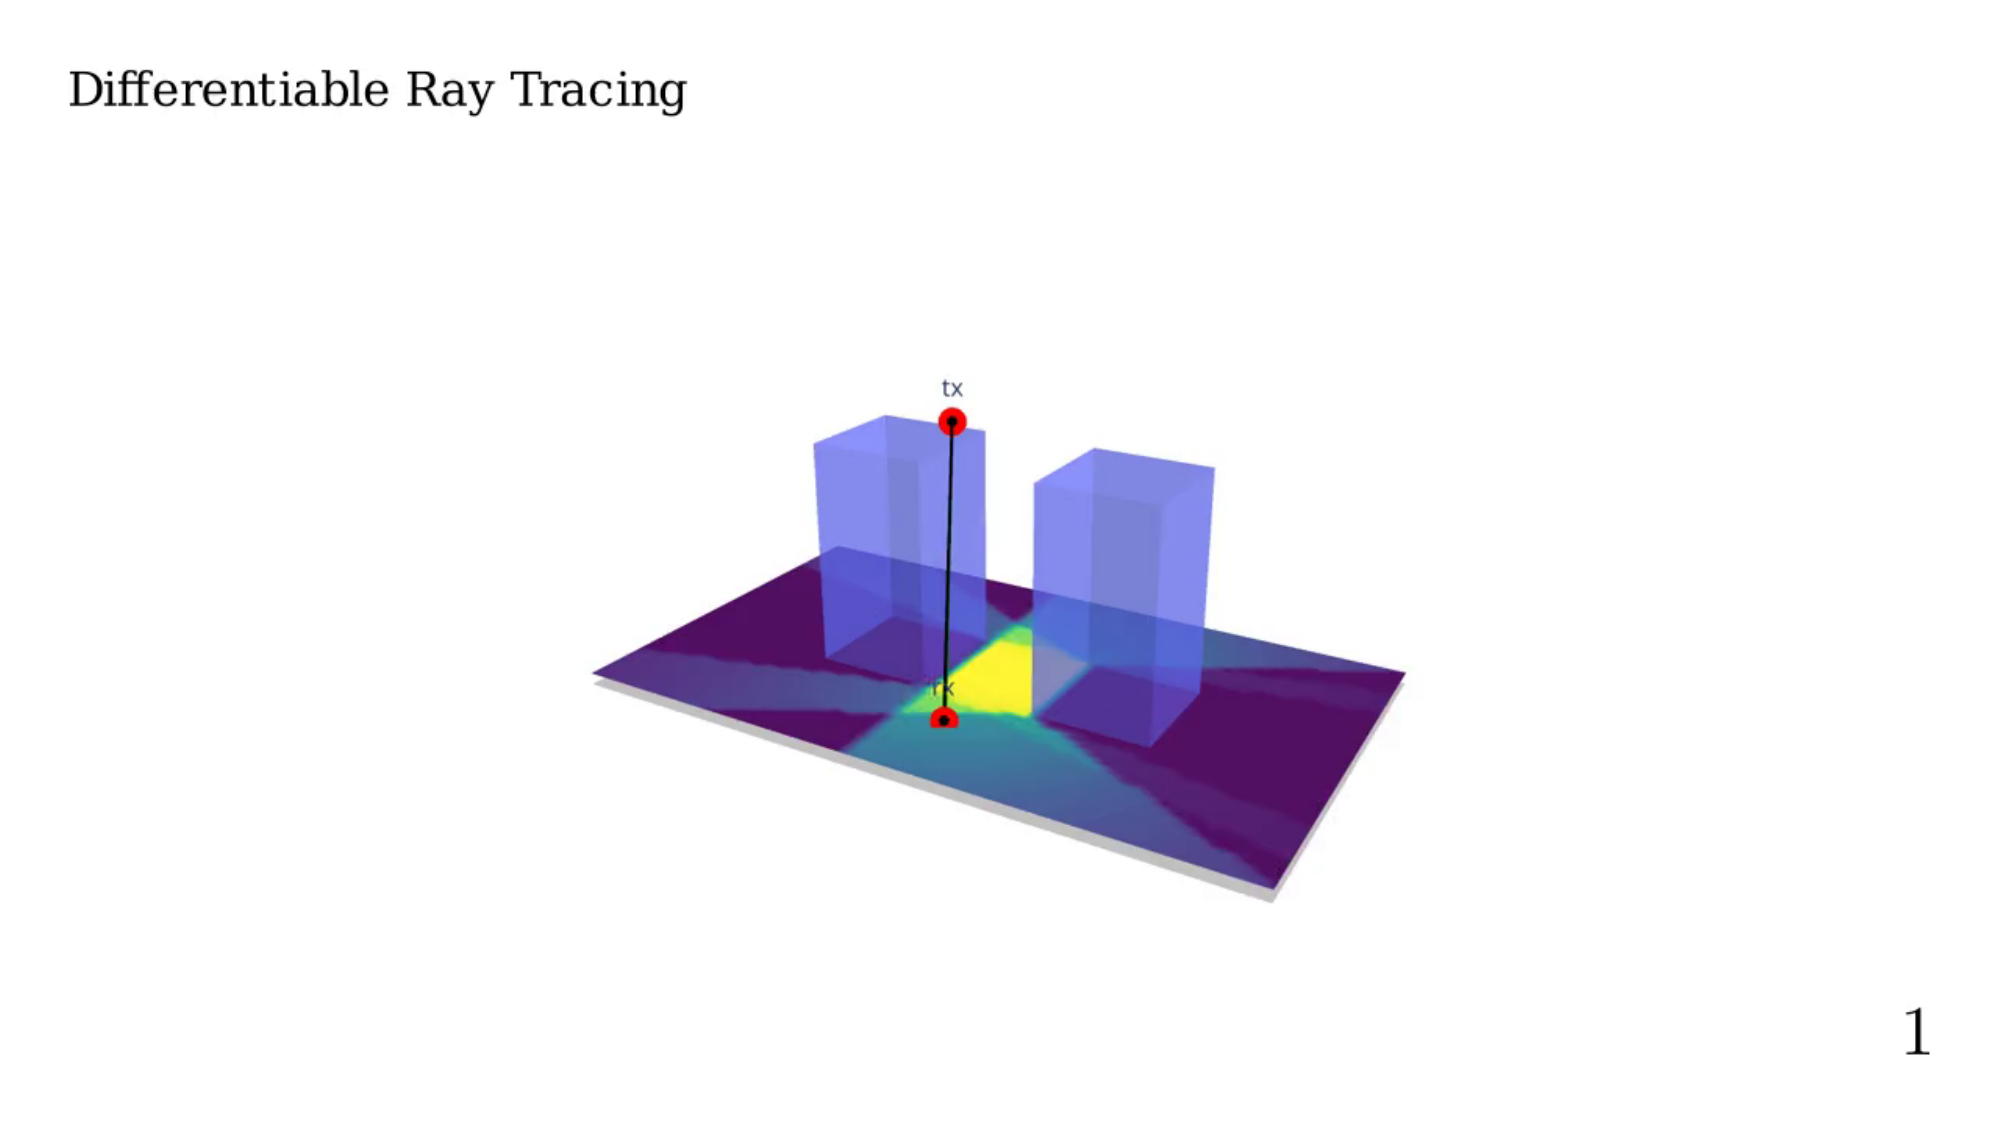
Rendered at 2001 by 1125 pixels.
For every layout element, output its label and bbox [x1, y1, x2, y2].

text_box [0, 0, 2000, 1125]
